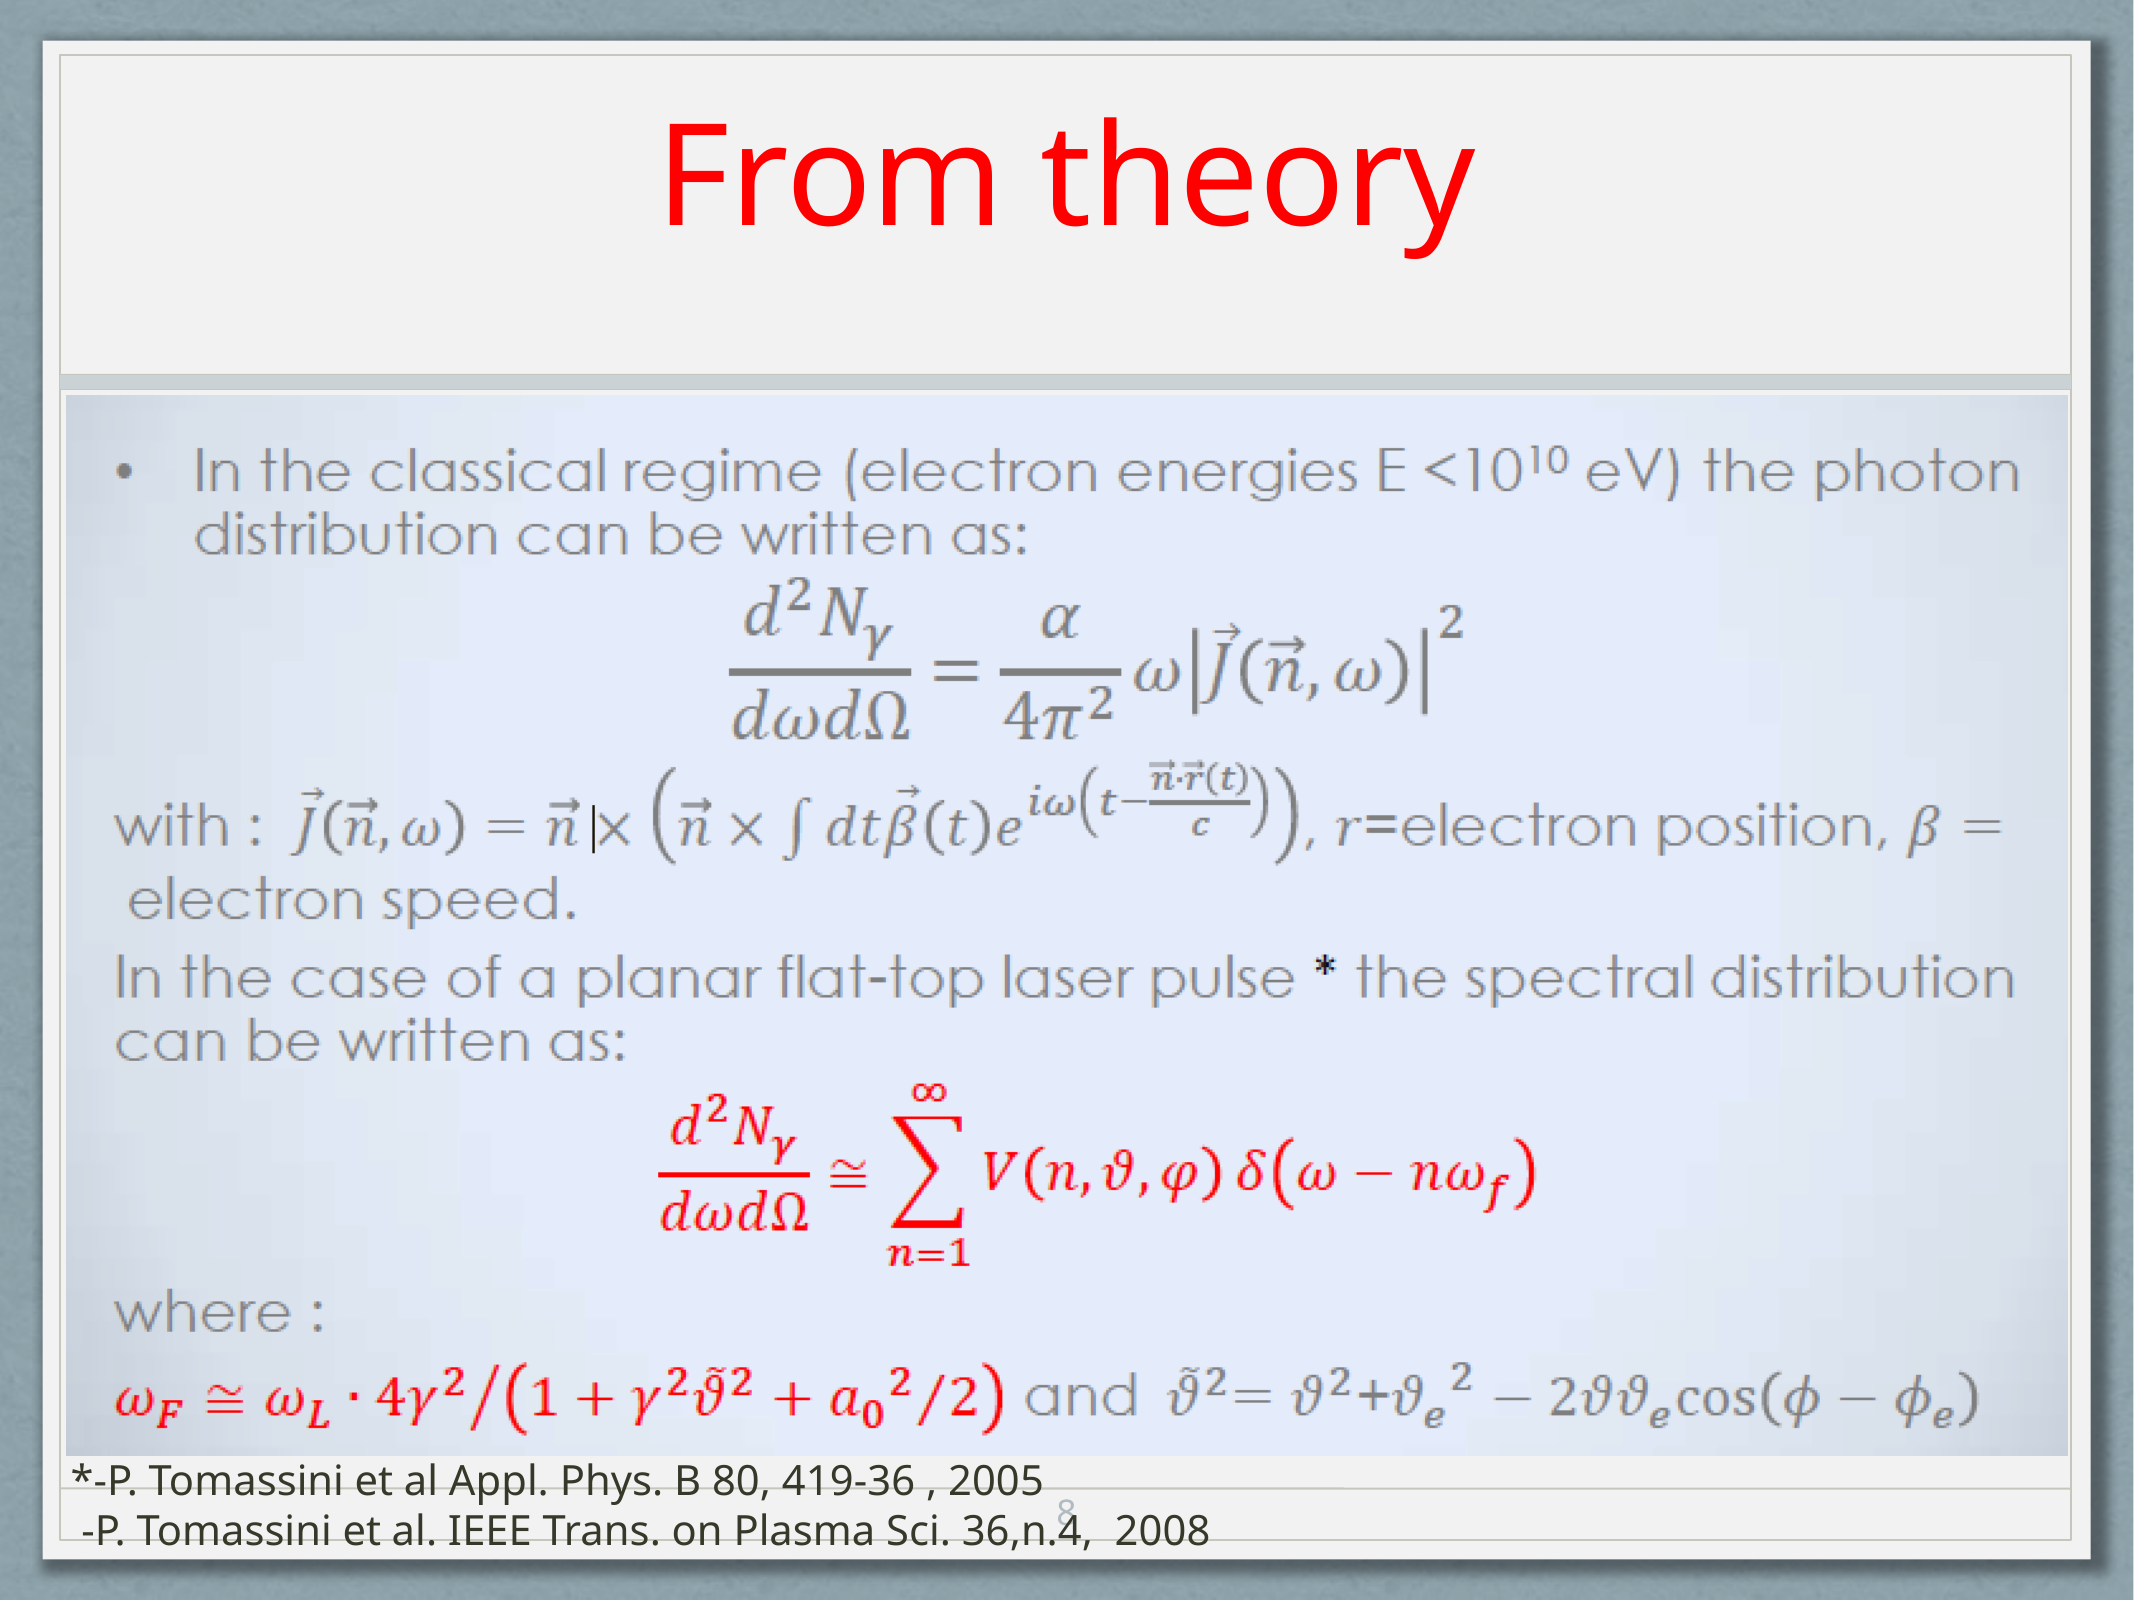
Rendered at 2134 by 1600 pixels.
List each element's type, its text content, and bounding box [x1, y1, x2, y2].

text_box *-P. Tomassini et al Appl. Phys. B 80, 419-36 , 2005 -P. Tomassini et al. IEEE Trans. on Plasma Sci. 36,n.4, 2008 [49, 1443, 1233, 1600]
picture [66, 394, 2069, 1456]
slide_number 8 [977, 1482, 1156, 1547]
title From theory [106, 30, 2027, 307]
